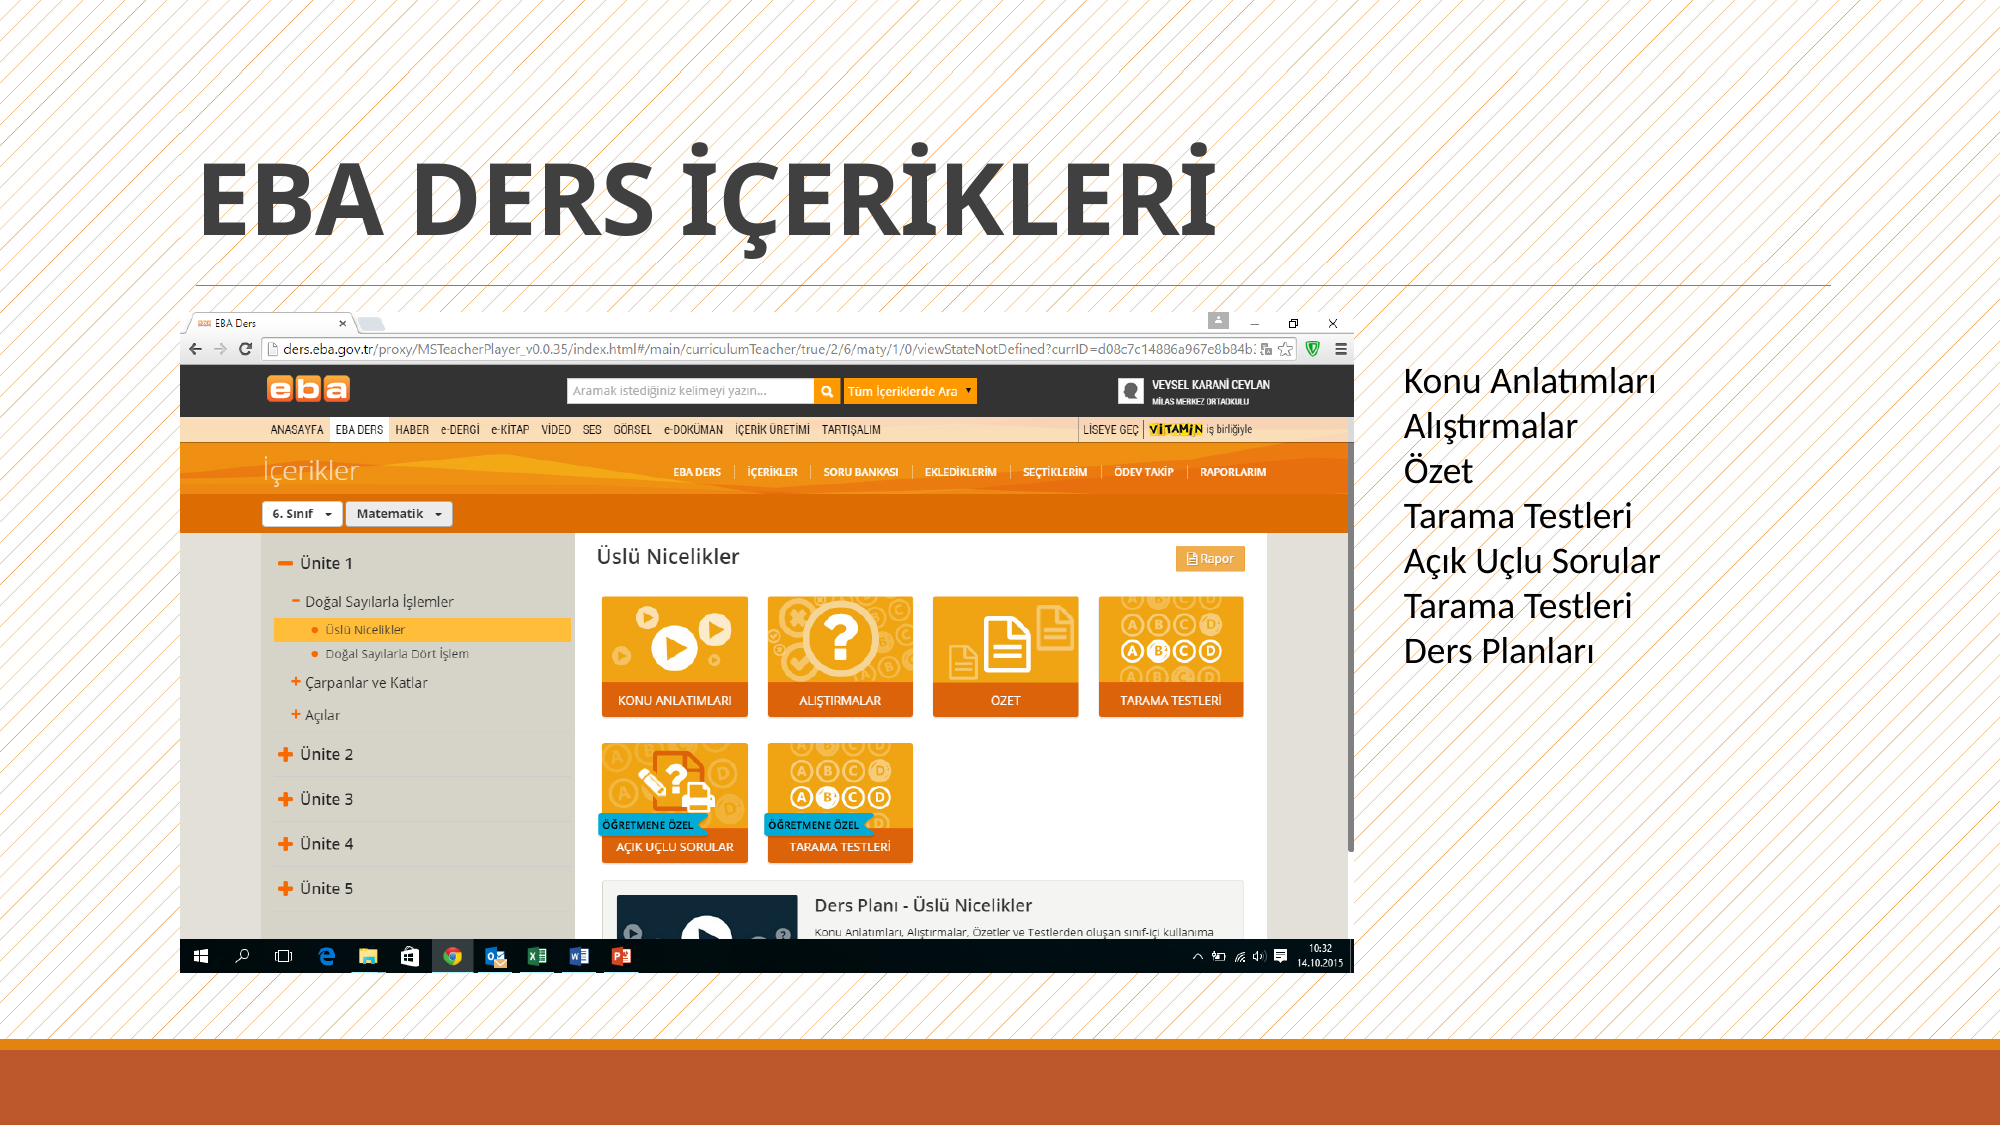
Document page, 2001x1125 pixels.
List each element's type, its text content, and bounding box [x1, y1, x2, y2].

text_box Konu Anlatımları Alıştırmalar Özet Tarama Testleri Açık Uçlu Sorular Tarama Testleri Ders Planları [1389, 349, 1837, 679]
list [179, 312, 1355, 973]
title EBA DERS İÇERİKLERİ [180, 71, 1820, 264]
